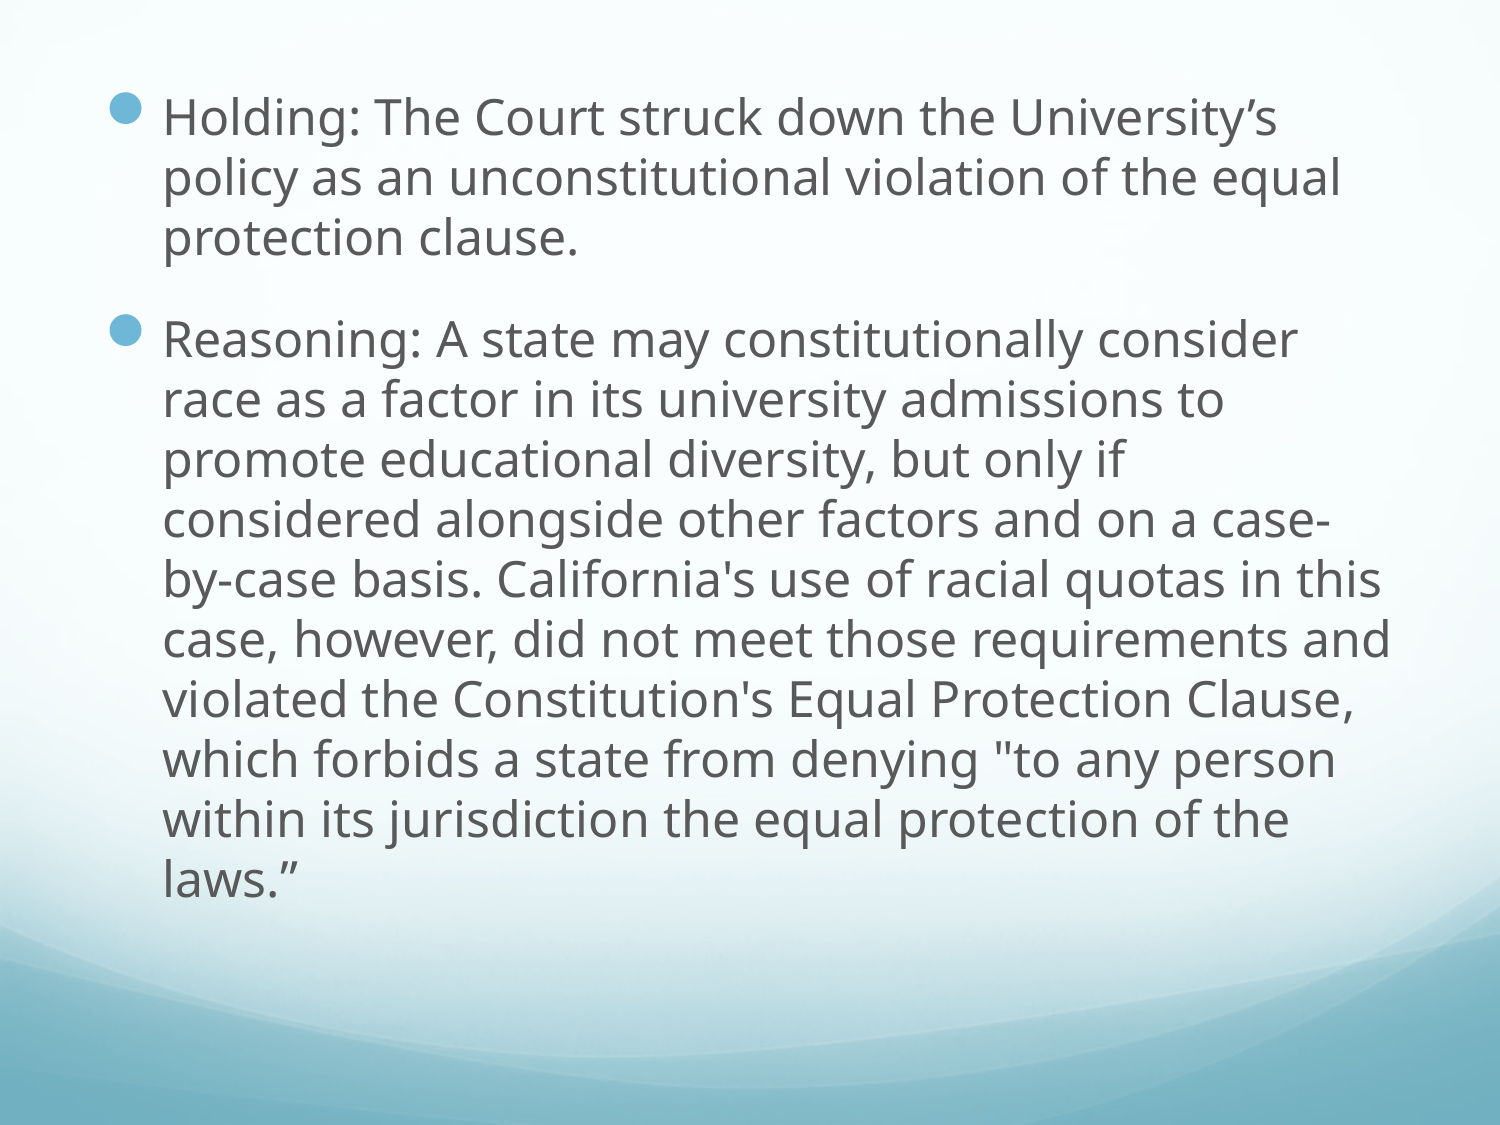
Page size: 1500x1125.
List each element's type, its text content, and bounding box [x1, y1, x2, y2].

list Holding: The Court struck down the University’s policy as an unconstitutional violation of the equal protection clause. Reasoning: A state may constitutionally consider race as a factor in its university admissions to promote educational diversity, but only if considered alongside other factors and on a case-by-case basis. California's use of racial quotas in this case, however, did not meet those requirements and violated the Constitution's Equal Protection Clause, which forbids a state from denying "to any person within its jurisdiction the equal protection of the laws.” [90, 78, 1410, 1077]
